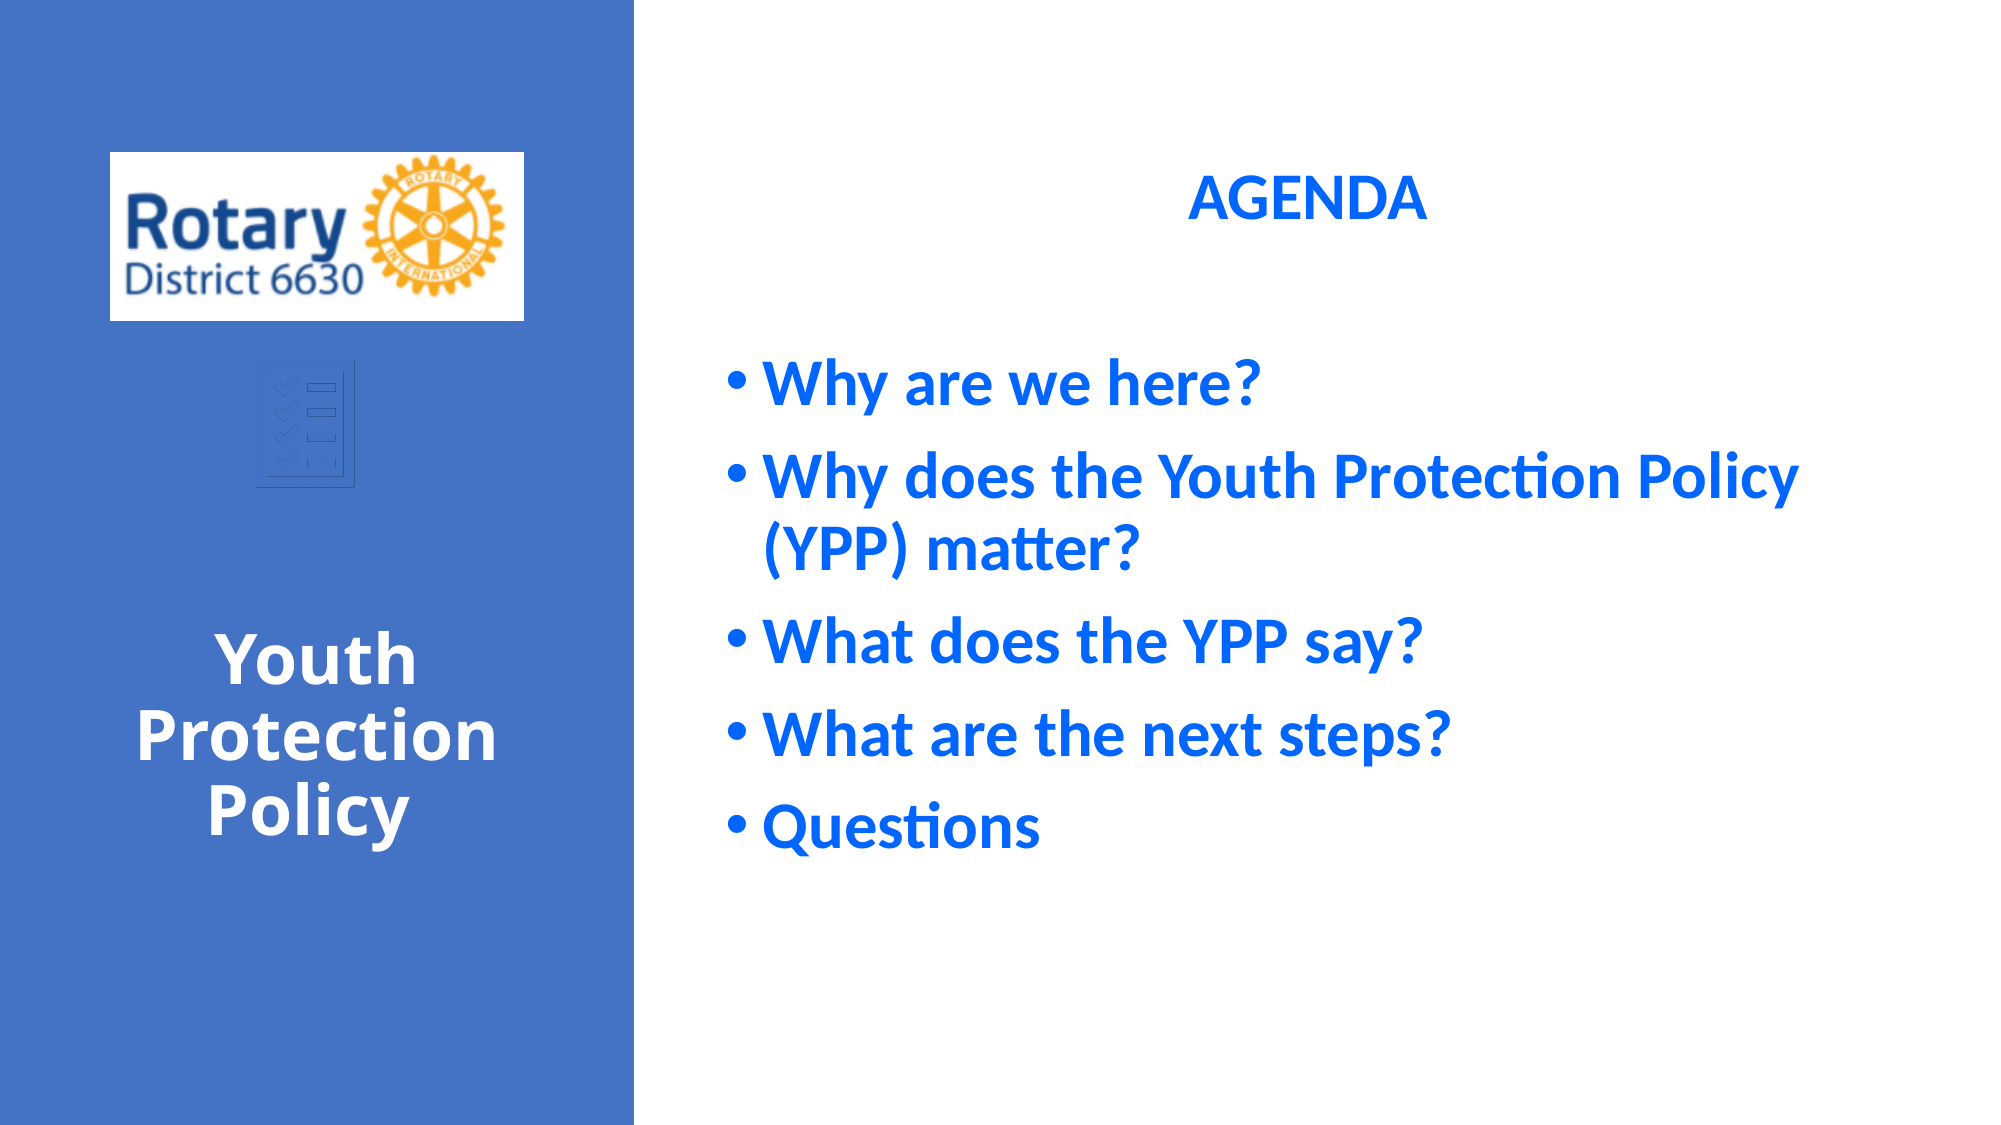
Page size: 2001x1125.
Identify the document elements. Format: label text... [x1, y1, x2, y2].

text_box [0, 0, 635, 1125]
list AGENDA Why are we here? Why does the Youth Protection Policy (YPP) matter? What does the YPP say? What are the next steps? Questions [710, 105, 1907, 1013]
picture [229, 348, 380, 499]
title [51, 563, 576, 1014]
picture [110, 151, 524, 321]
text_box Youth Protection Policy [54, 383, 580, 1013]
